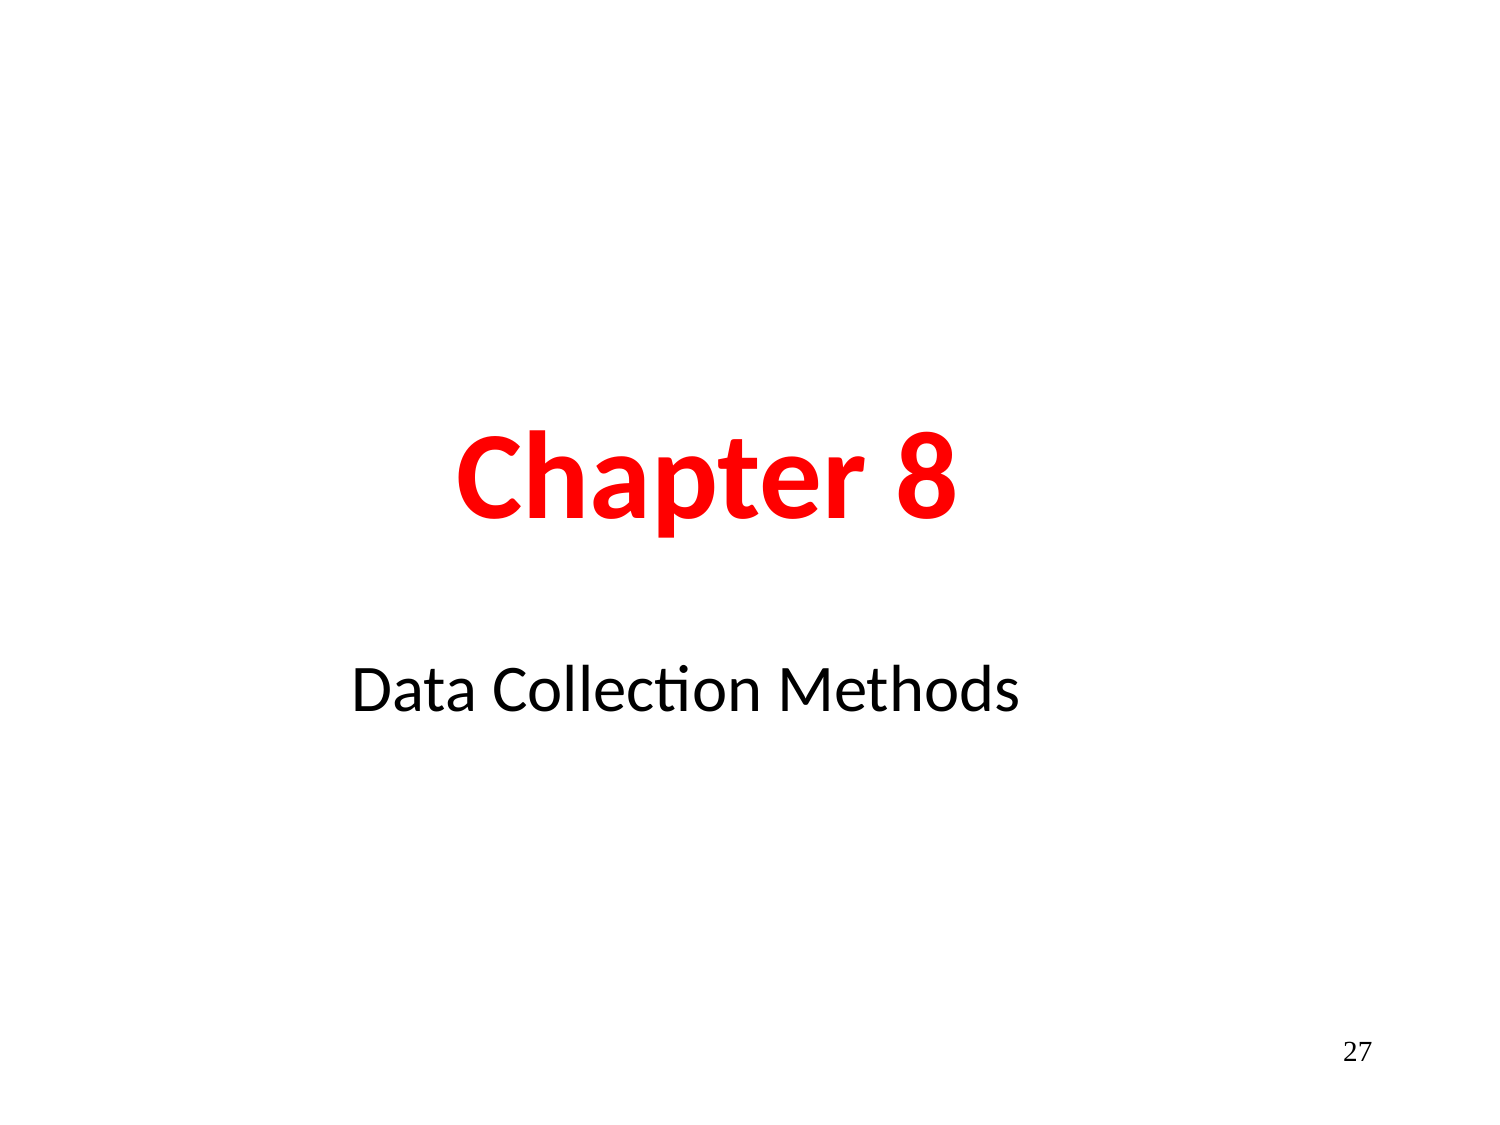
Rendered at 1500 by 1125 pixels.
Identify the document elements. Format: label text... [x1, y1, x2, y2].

subtitle Data Collection Methods [168, 637, 1219, 925]
title Chapter 8 [70, 375, 1346, 563]
text_box 27 [1074, 1024, 1388, 1100]
